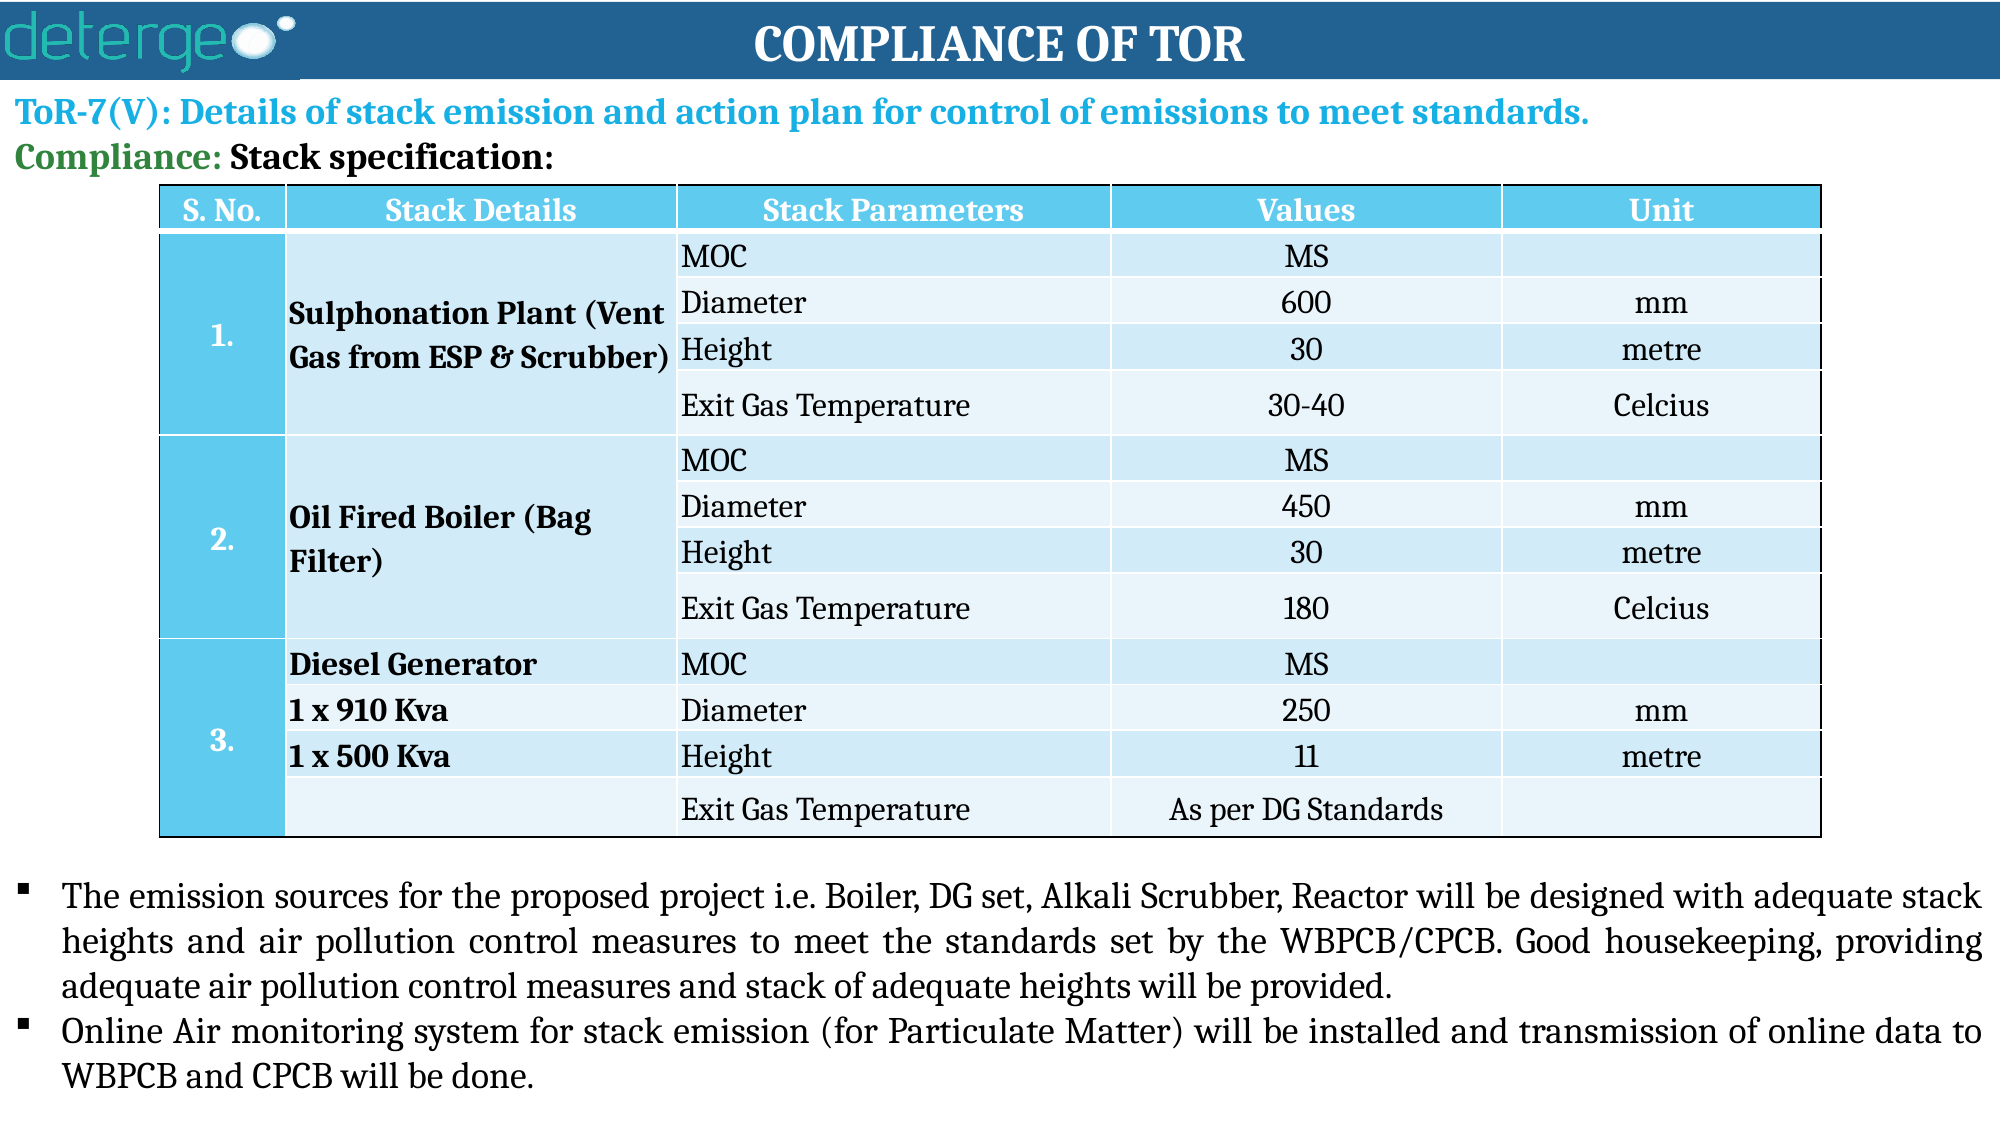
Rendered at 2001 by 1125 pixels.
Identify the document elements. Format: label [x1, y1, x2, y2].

table_cell [1503, 639, 1820, 684]
table_cell [1503, 278, 1820, 322]
table_cell [678, 685, 1110, 729]
table_cell [678, 278, 1110, 322]
table_cell [1112, 324, 1501, 369]
table_cell [287, 436, 676, 638]
table_cell [160, 234, 285, 434]
table_cell [1503, 436, 1820, 480]
table_cell [678, 731, 1110, 776]
table_cell [1112, 639, 1501, 684]
table_cell [287, 685, 676, 729]
table_header [1112, 186, 1501, 228]
table_cell [1503, 324, 1820, 369]
table_cell [678, 234, 1110, 276]
table_header [160, 186, 285, 228]
table_cell [678, 371, 1110, 434]
picture [0, 2, 301, 81]
table_cell [1112, 731, 1501, 776]
table_cell [287, 778, 676, 836]
table_cell [1503, 528, 1820, 572]
table_cell [1112, 278, 1501, 322]
table_cell [678, 528, 1110, 572]
table_header [678, 186, 1110, 228]
table_cell [678, 482, 1110, 526]
table_cell [678, 324, 1110, 369]
table_cell [1503, 371, 1820, 434]
table_cell [1112, 685, 1501, 729]
table_cell [1112, 528, 1501, 572]
table_cell [1112, 778, 1501, 836]
table_cell [287, 234, 676, 434]
table_header [1503, 186, 1820, 228]
table_header [287, 186, 676, 228]
table_cell [1503, 234, 1820, 276]
table_cell [1112, 436, 1501, 480]
table_cell [678, 639, 1110, 684]
table_cell [287, 731, 676, 776]
table_cell [1503, 482, 1820, 526]
table_cell [1112, 371, 1501, 434]
table_cell [1503, 778, 1820, 836]
text_box [0, 1, 2000, 225]
table_cell [1112, 234, 1501, 276]
table_cell [678, 436, 1110, 480]
table_cell [1112, 482, 1501, 526]
table_cell [160, 639, 285, 836]
text_box [0, 863, 2000, 1104]
table_cell [287, 639, 676, 684]
table_cell [1503, 574, 1820, 638]
table_cell [678, 778, 1110, 836]
table_cell [678, 574, 1110, 638]
table_cell [1503, 731, 1820, 776]
table_cell [160, 436, 285, 638]
table_cell [1503, 685, 1820, 729]
table_cell [1112, 574, 1501, 638]
